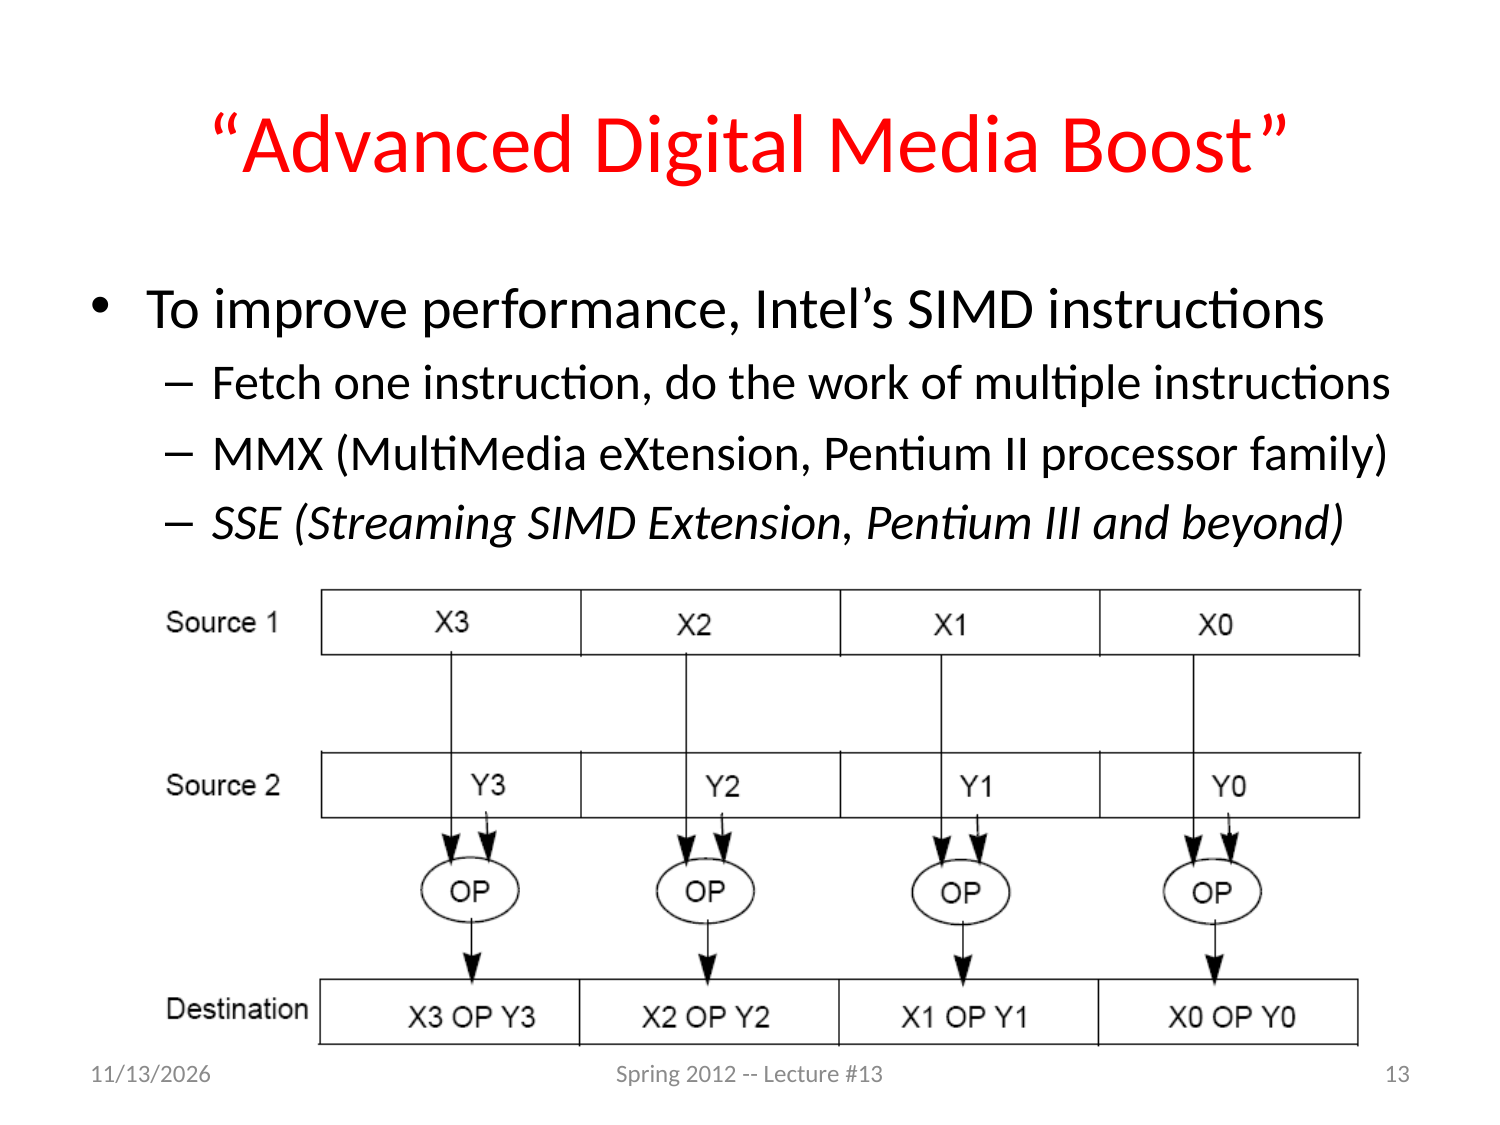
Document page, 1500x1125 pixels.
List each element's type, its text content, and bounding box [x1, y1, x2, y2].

footer Spring 2012 -- Lecture #13 [512, 1069, 988, 1103]
title “Advanced Digital Media Boost” [75, 45, 1425, 233]
slide_number 13 [1074, 1042, 1425, 1103]
picture [151, 571, 1379, 1061]
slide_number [75, 1042, 425, 1103]
list To improve performance, Intel’s SIMD instructions Fetch one instruction, do the work of multiple instructions MMX (MultiMedia eXtension, Pentium II processor family) SSE (Streaming SIMD Extension, Pentium III and beyond) [75, 262, 1425, 1005]
